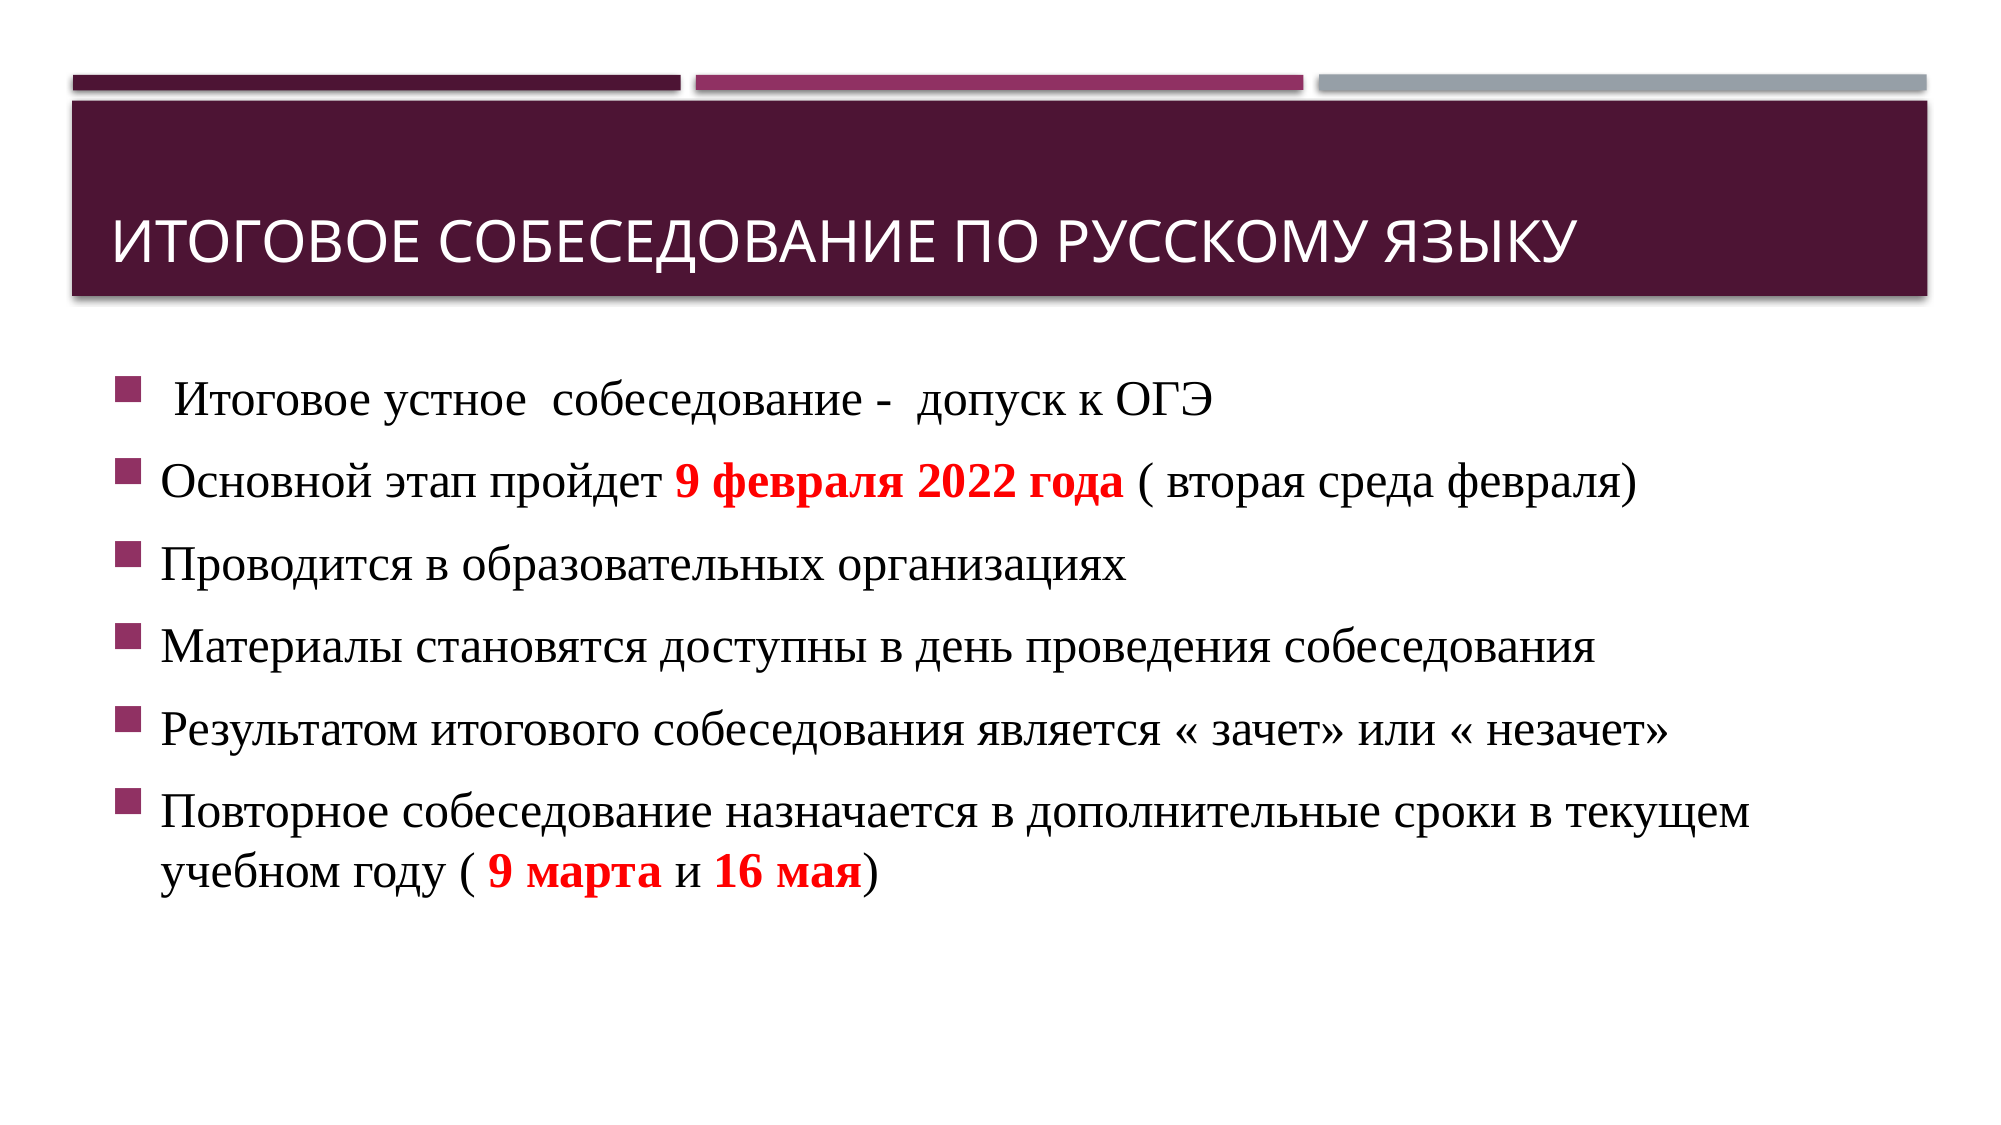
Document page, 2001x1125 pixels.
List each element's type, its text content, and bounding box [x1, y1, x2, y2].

list Итоговое устное собеседование - допуск к ОГЭ Основной этап пройдет 9 февраля 2022 года ( вторая среда февраля) Проводится в образовательных организациях Материалы становятся доступны в день проведения собеседования Результатом итогового собеседования является « зачет» или « незачет» Повторное собеседование назначается в дополнительные сроки в текущем учебном году ( 9 марта и 16 мая) [95, 357, 1905, 962]
title Итоговое собеседование по русскому языку [95, 115, 1905, 282]
